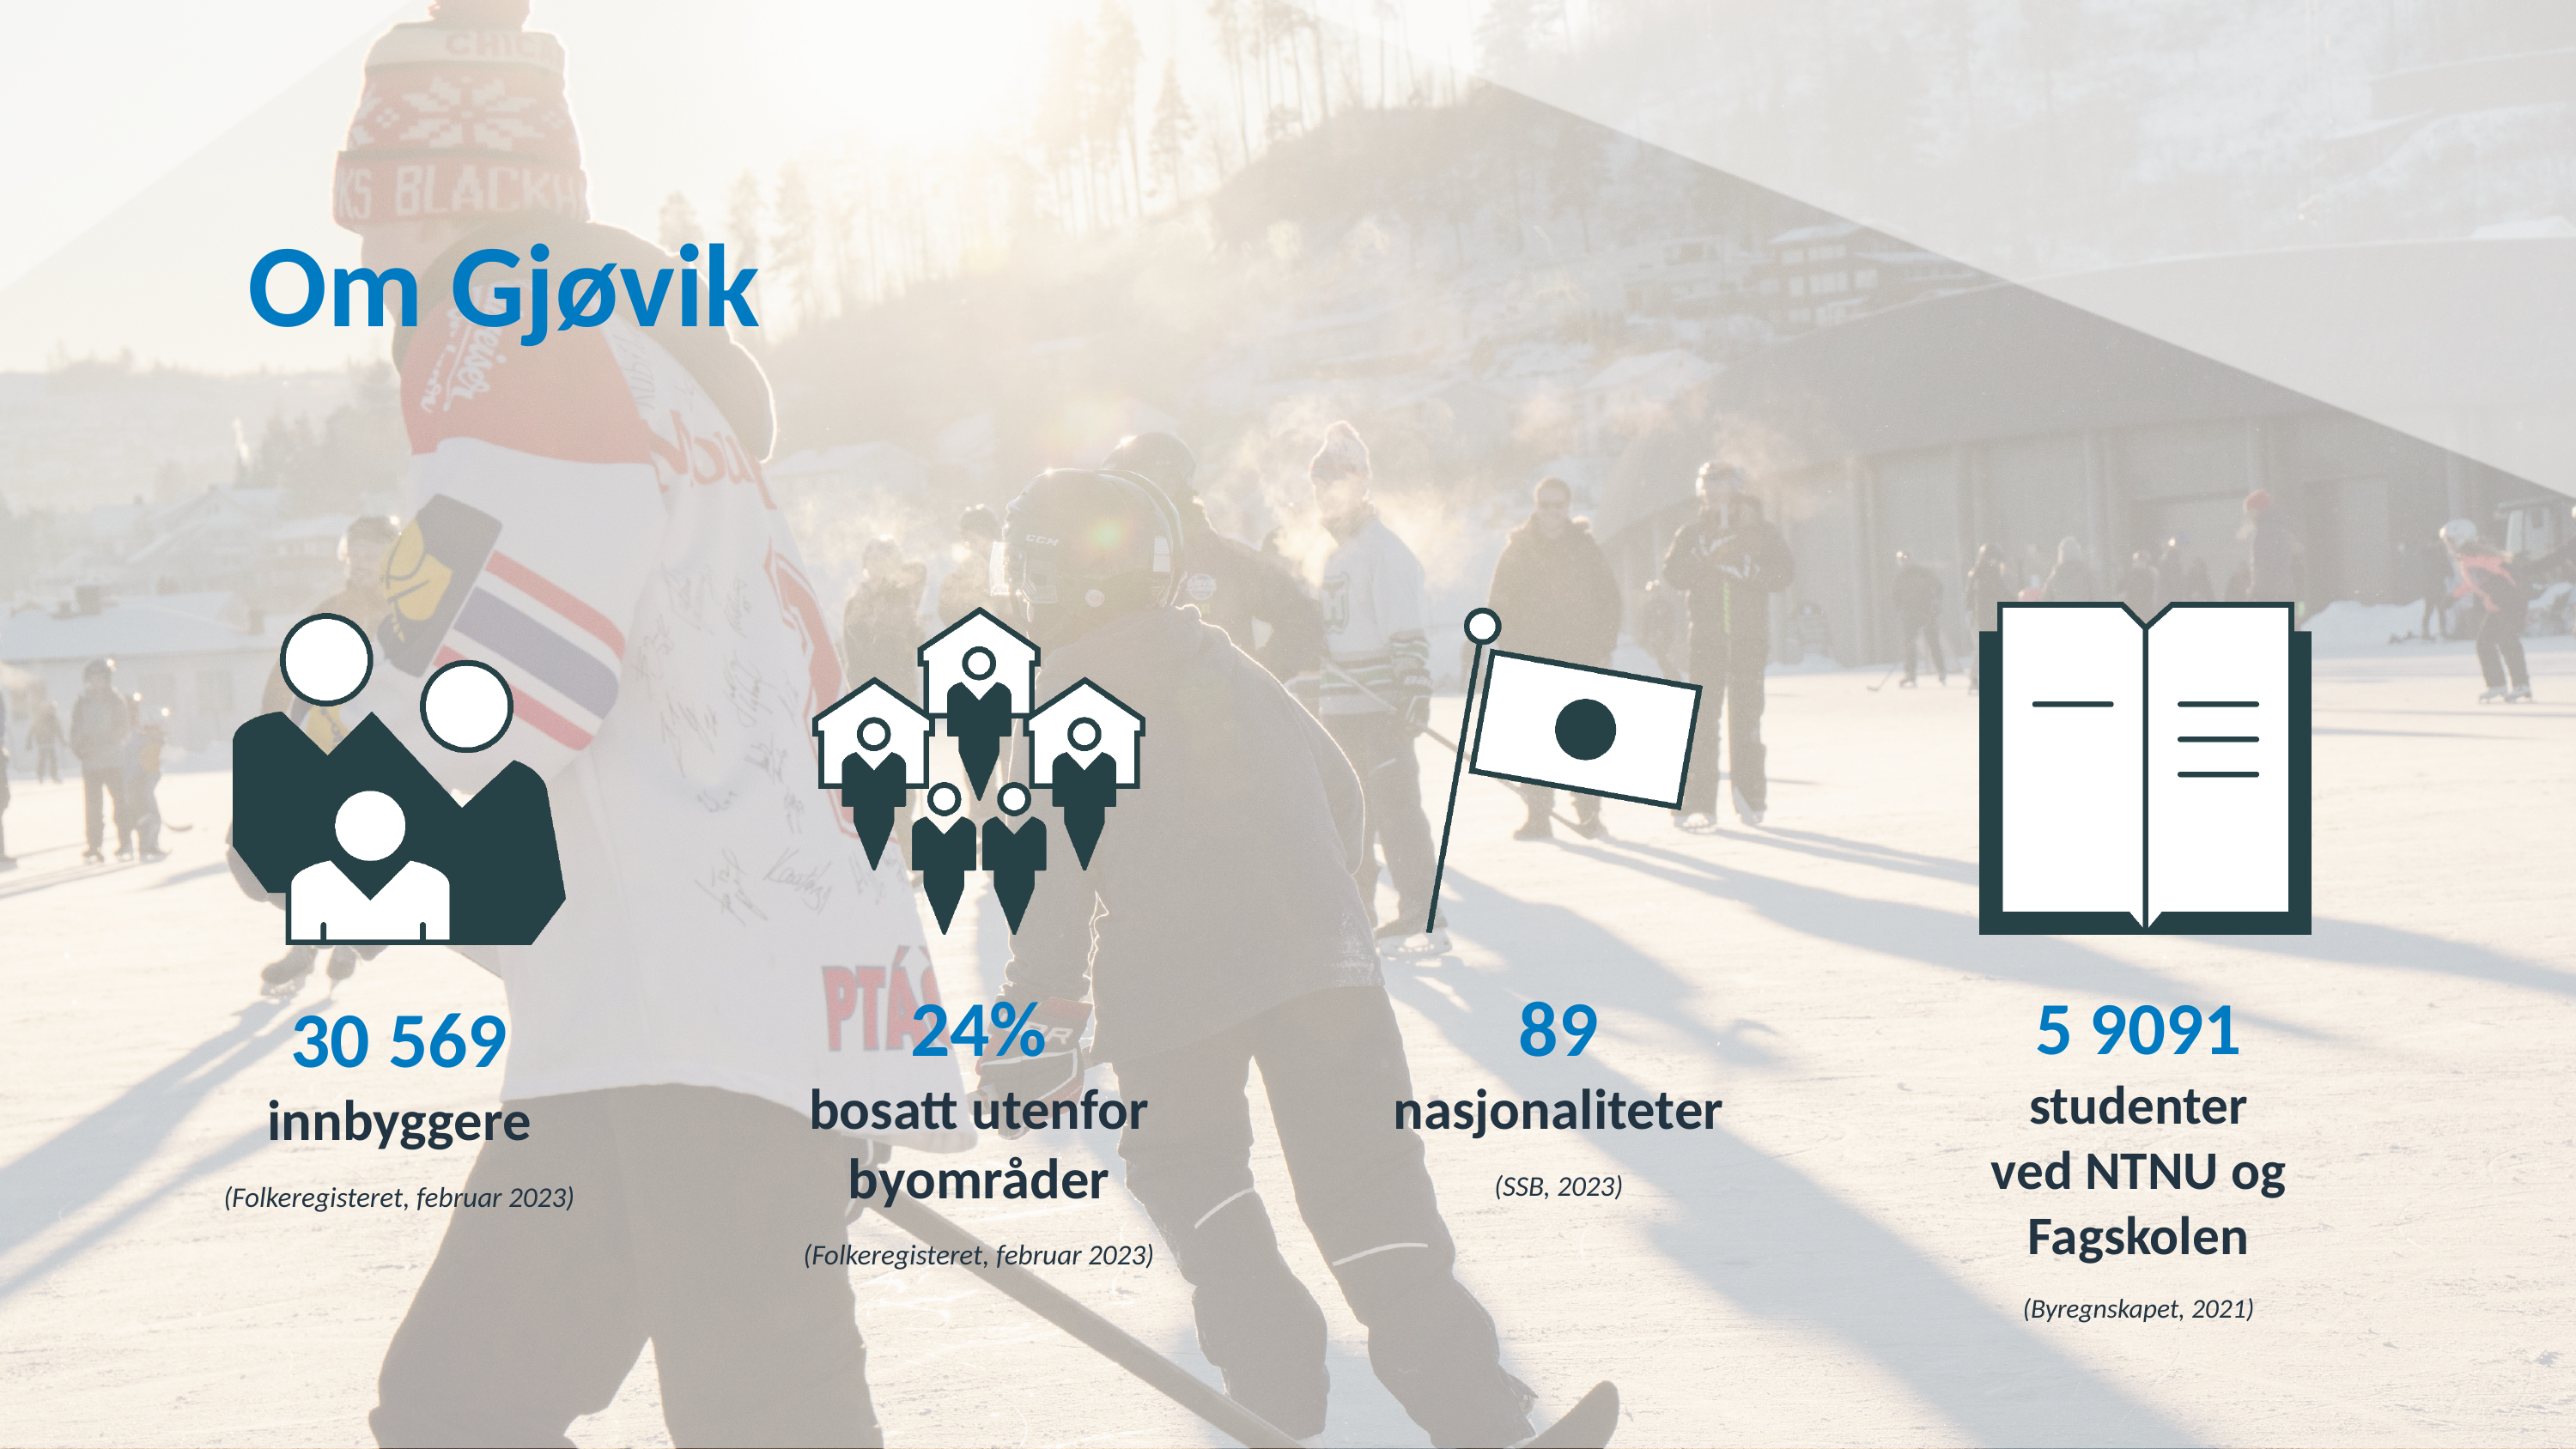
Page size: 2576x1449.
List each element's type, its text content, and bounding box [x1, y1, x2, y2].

text_box 30 569 innbyggere (Folkeregisteret, februar 2023) [181, 982, 617, 1341]
text_box 24% bosatt utenfor byområder (Folkeregisteret, februar 2023) [761, 971, 1197, 1330]
picture [1392, 602, 1725, 935]
picture [812, 602, 1145, 935]
picture [1979, 602, 2312, 935]
text_box 5 9091 studenter ved NTNU og Fagskolen (Byregnskapet, 2021) [1921, 973, 2356, 1332]
picture [233, 613, 566, 946]
title Om Gjøvik [234, 218, 2448, 358]
text_box 89 nasjonaliteter (SSB, 2023) [1341, 971, 1777, 1330]
